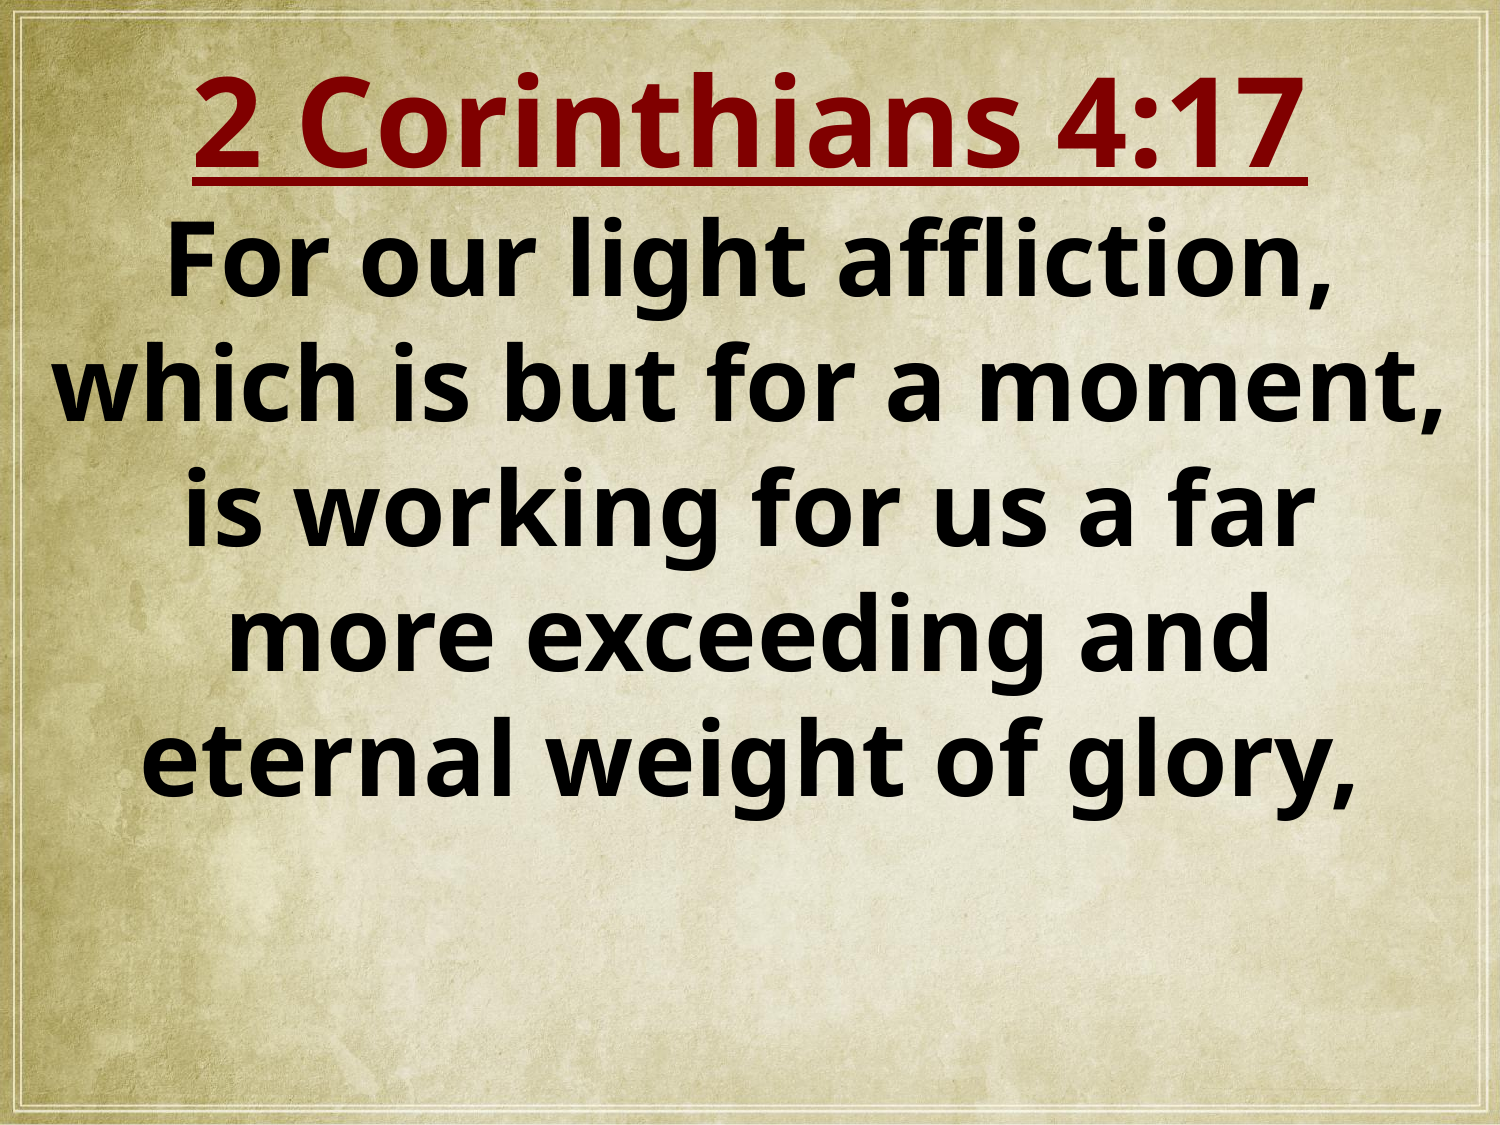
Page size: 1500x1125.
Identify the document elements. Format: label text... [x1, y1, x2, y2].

text_box 2 Corinthians 4:17 [0, 0, 1500, 200]
text_box For our light affliction, which is but for a moment, is working for us a far more exceeding and eternal weight of glory, [24, 185, 1476, 825]
picture [0, 200, 1500, 1125]
